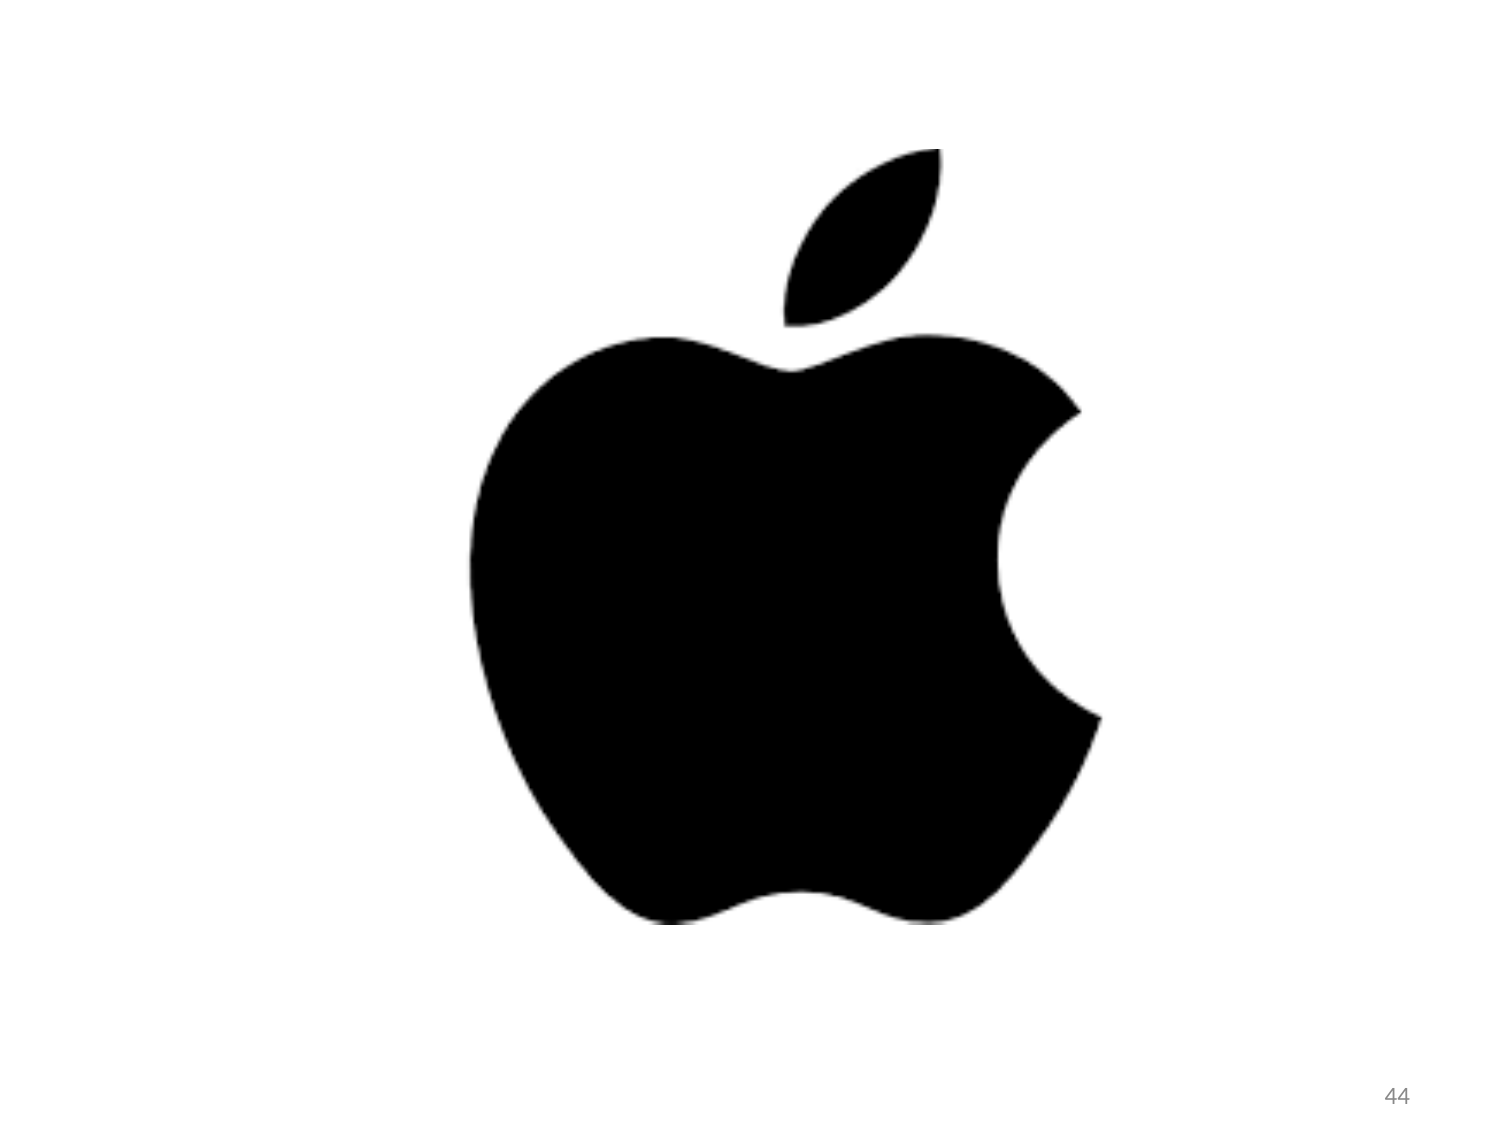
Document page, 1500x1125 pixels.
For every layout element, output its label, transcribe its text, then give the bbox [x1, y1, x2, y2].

picture [399, 149, 1176, 926]
slide_number 44 [1074, 1065, 1425, 1125]
